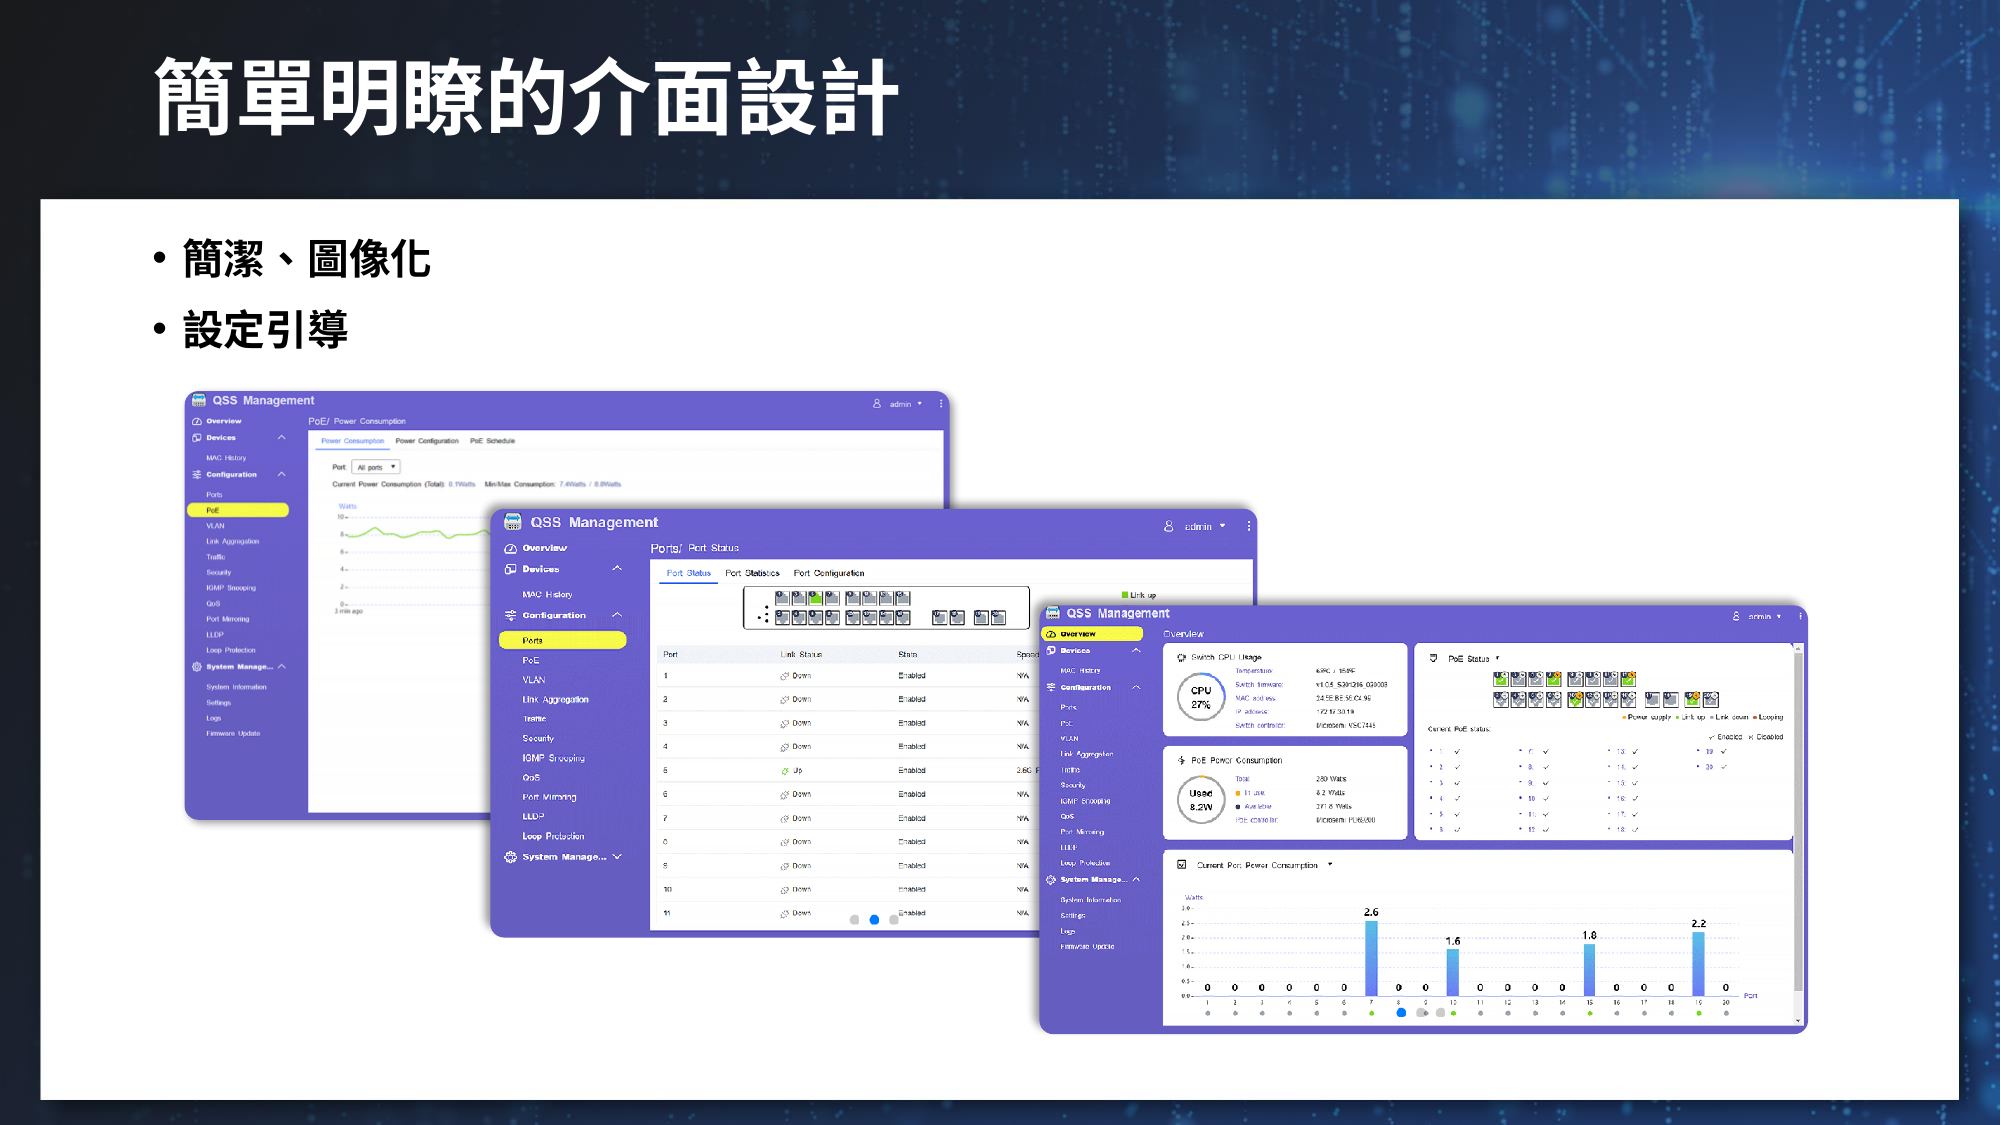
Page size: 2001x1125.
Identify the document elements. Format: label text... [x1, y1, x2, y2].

title 簡單明瞭的介面設計 [137, 0, 1863, 204]
list 簡潔、圖像化 設定引導 [137, 224, 1863, 1080]
picture [0, 0, 2000, 1125]
